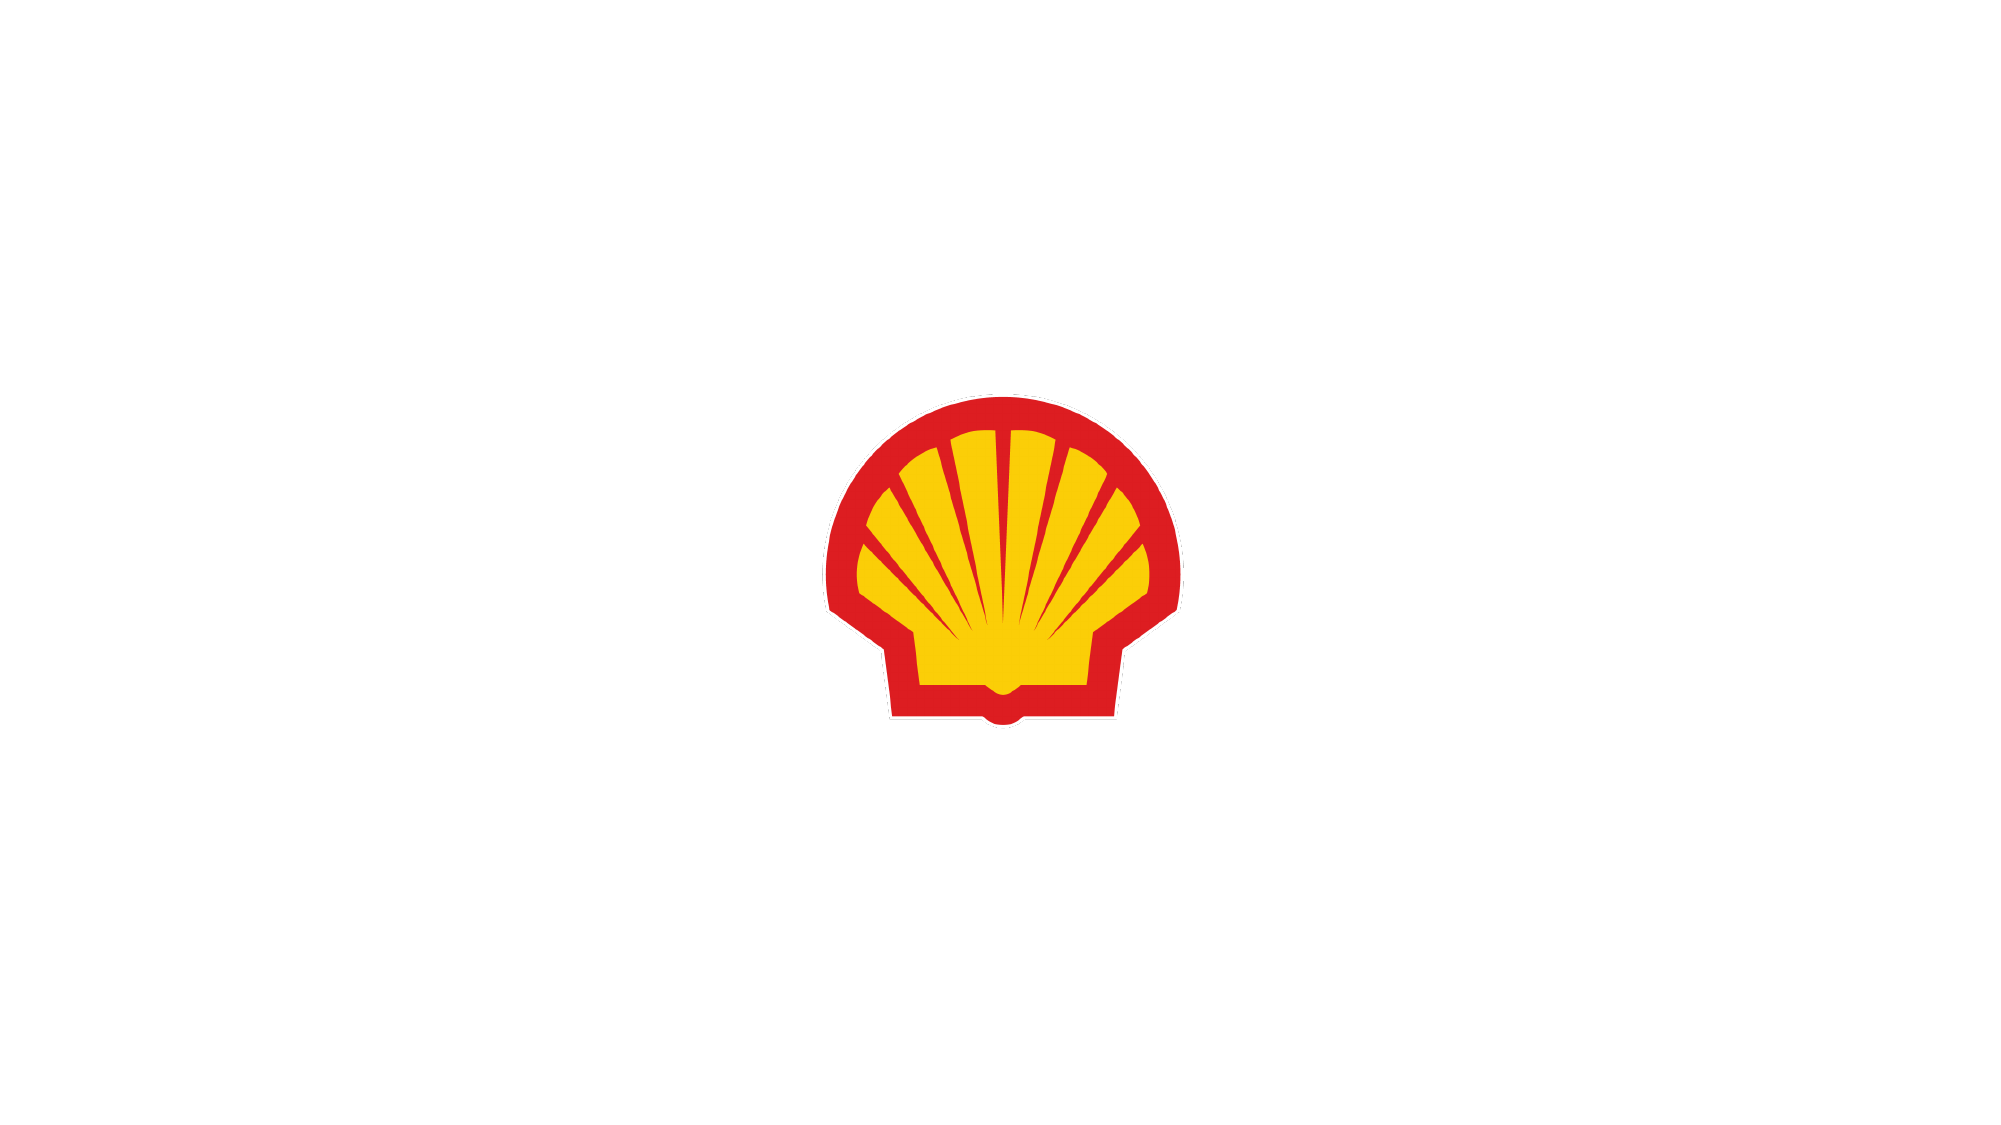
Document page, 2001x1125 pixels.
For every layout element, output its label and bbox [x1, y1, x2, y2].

picture [648, 206, 1357, 915]
